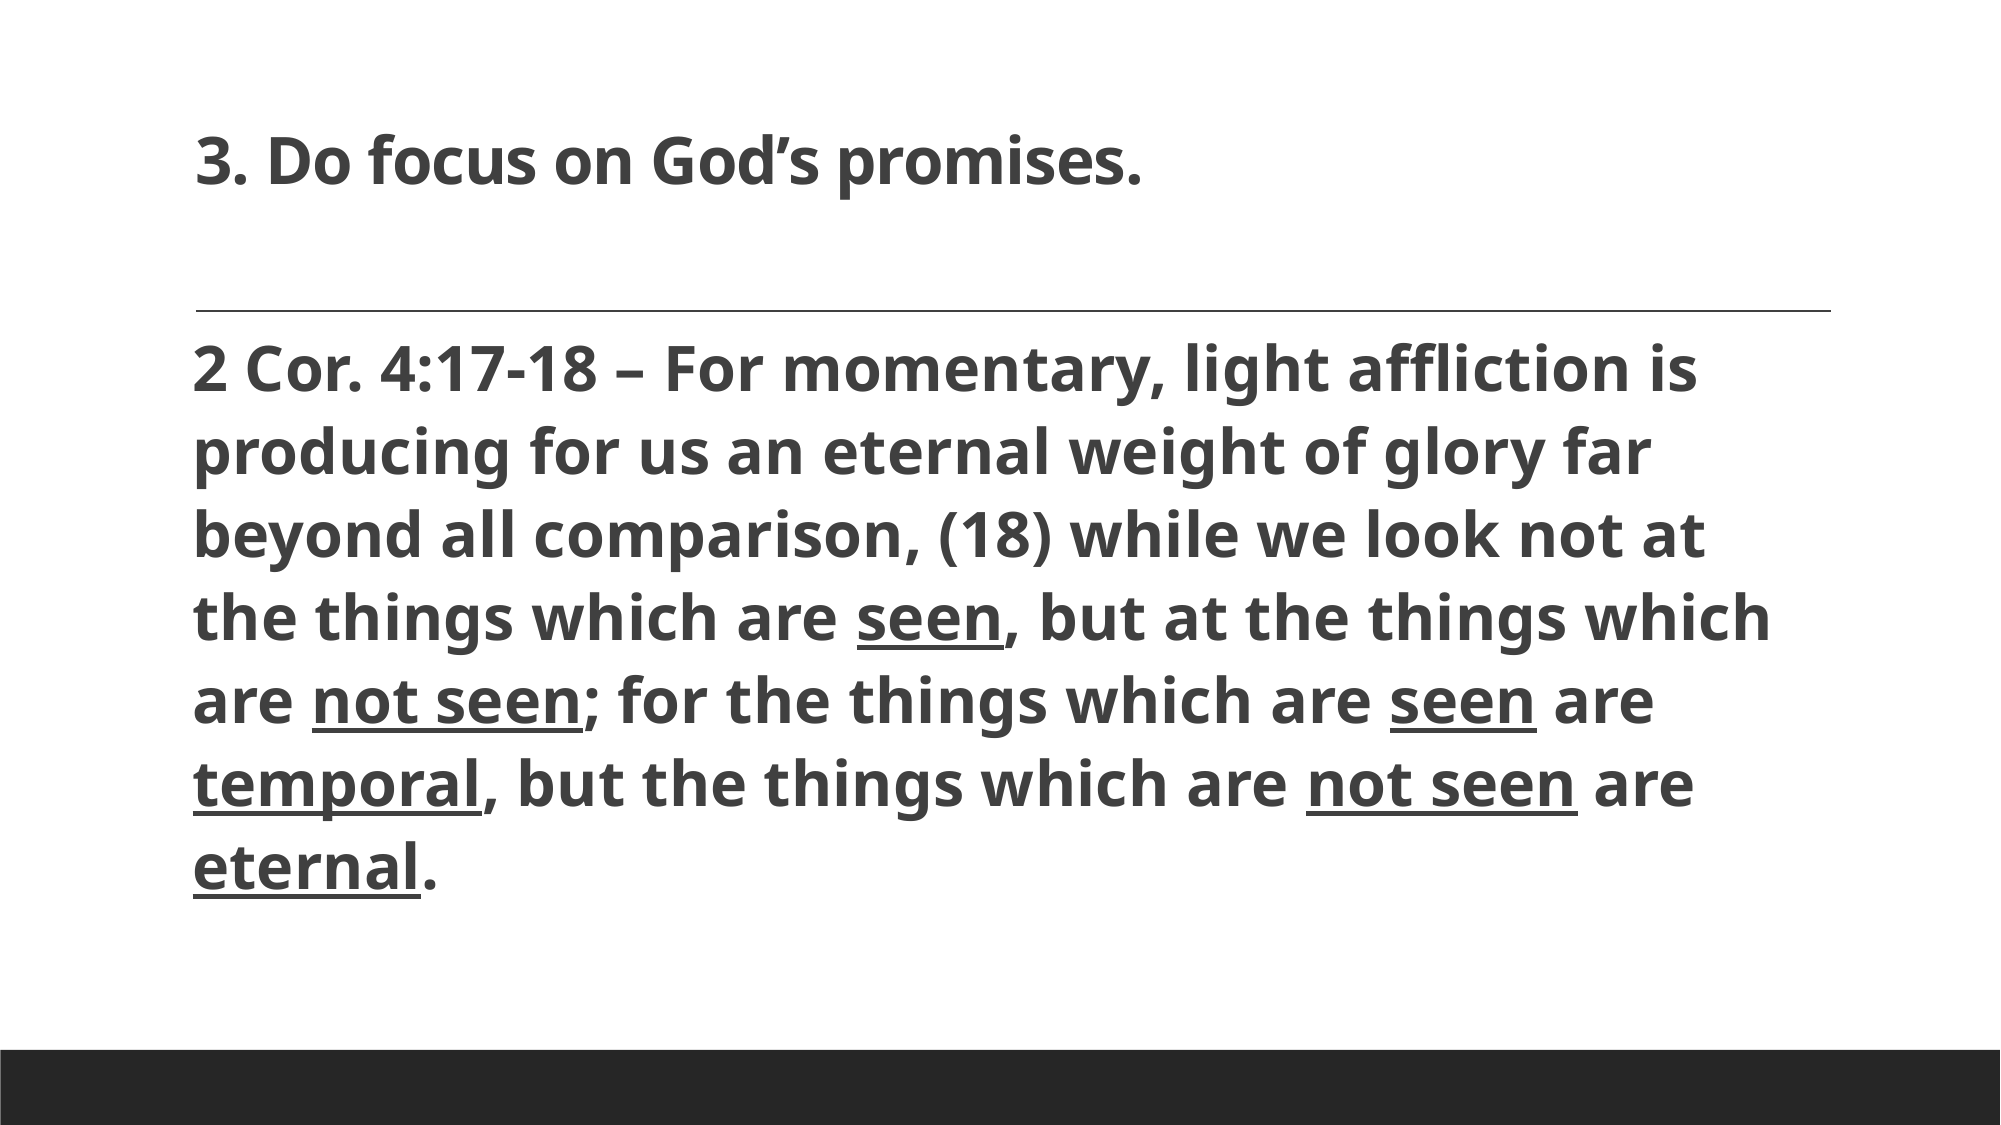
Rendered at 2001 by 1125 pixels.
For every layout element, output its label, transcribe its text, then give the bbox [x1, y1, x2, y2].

list 2 Cor. 4:17-18 – For momentary, light affliction is producing for us an eternal weight of glory far beyond all comparison, (18) while we look not at the things which are seen, but at the things which are not seen; for the things which are seen are temporal, but the things which are not seen are eternal. [180, 313, 1830, 963]
title 3. Do focus on God’s promises. [180, 47, 1830, 285]
